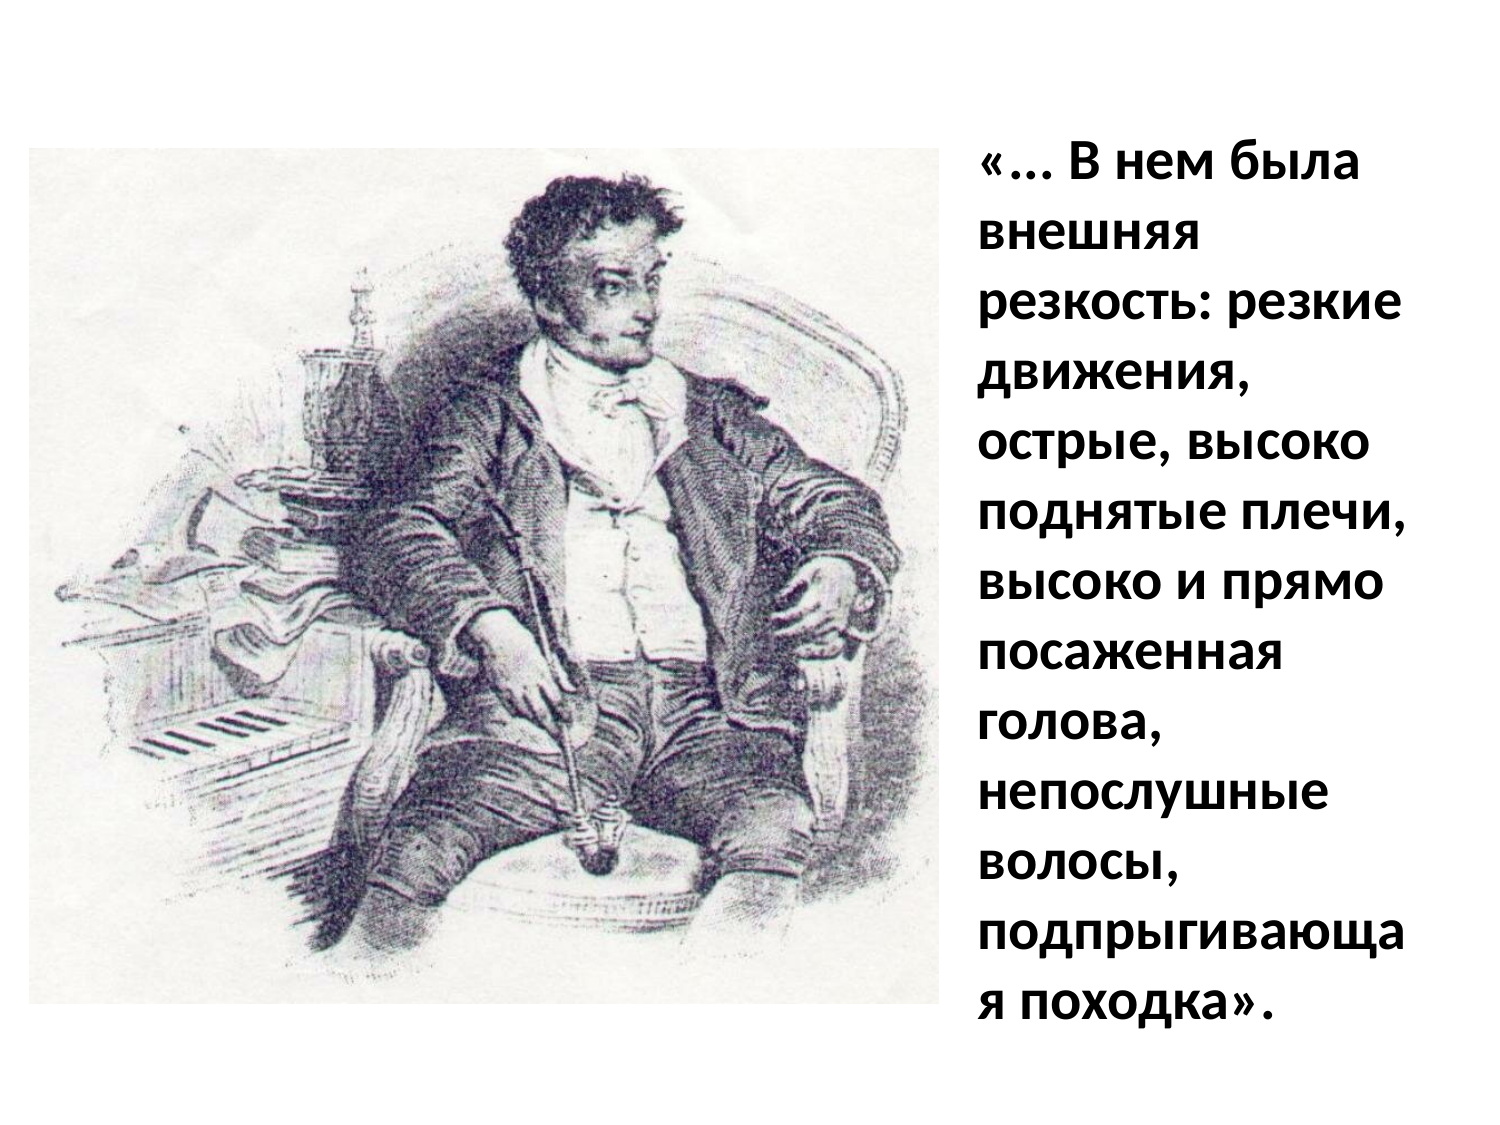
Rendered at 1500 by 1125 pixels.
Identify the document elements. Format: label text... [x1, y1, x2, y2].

picture [29, 148, 940, 1005]
text_box «... В нем была внешняя резкость: резкие движения, острые, высоко поднятые плечи, высоко и прямо посаженная голова, непослушные волосы, подпрыгивающая походка». [962, 113, 1447, 1039]
